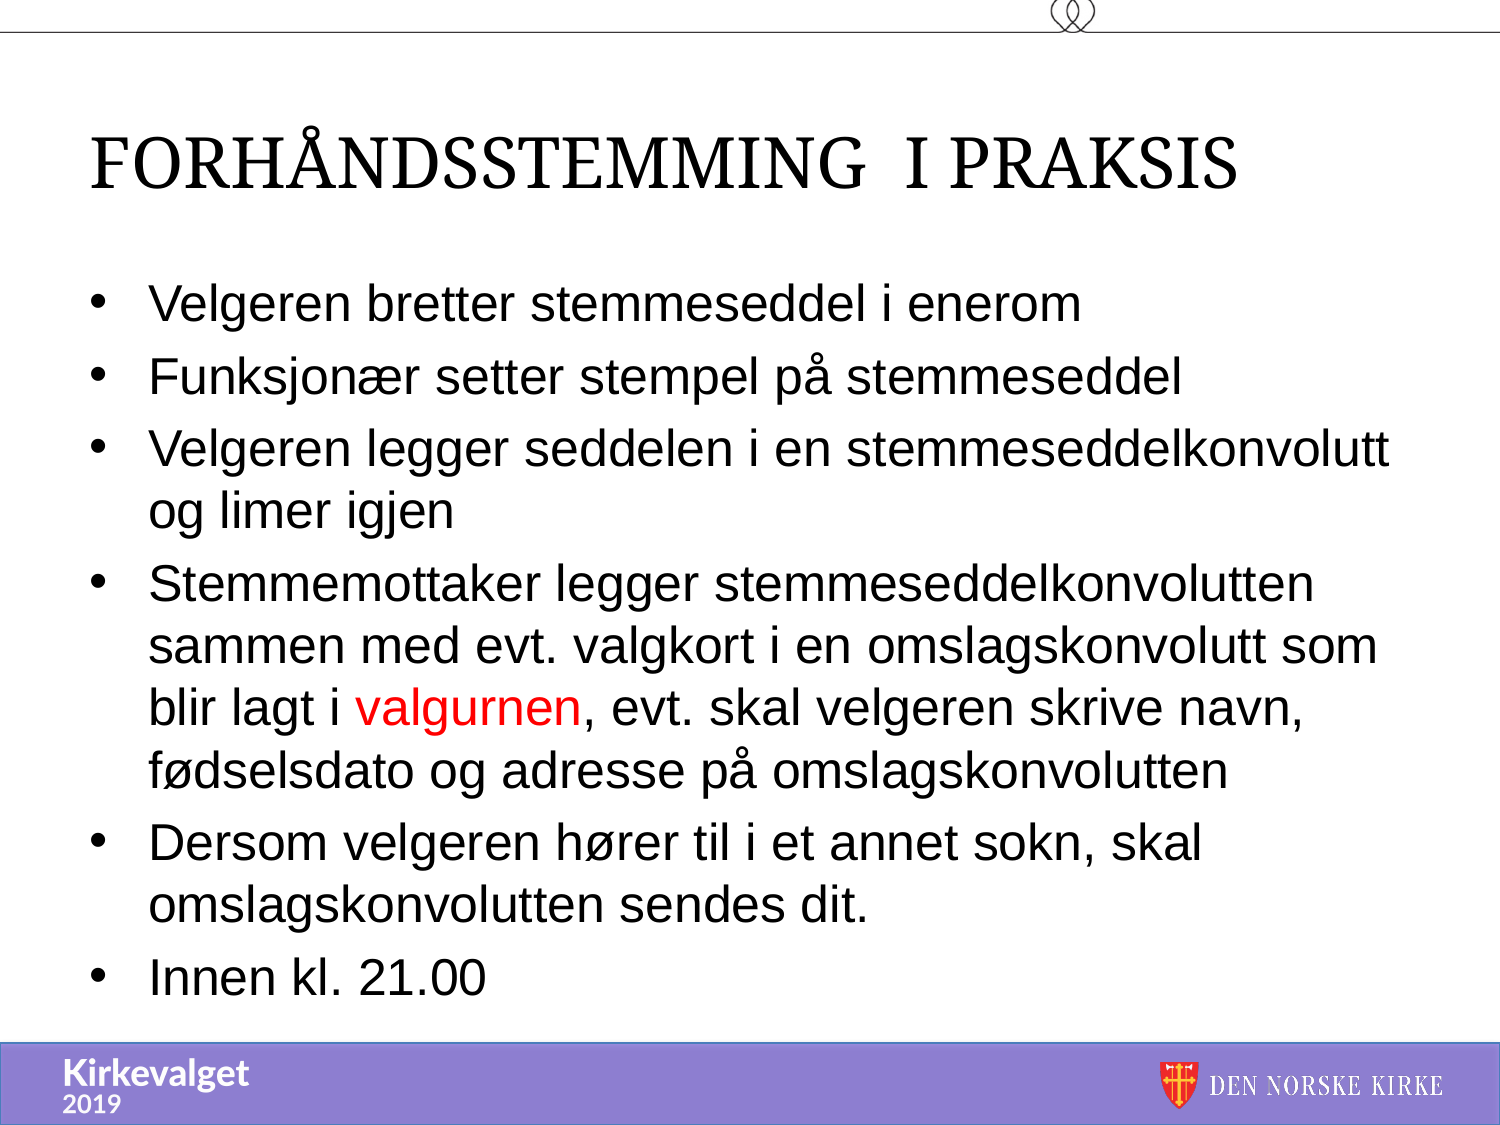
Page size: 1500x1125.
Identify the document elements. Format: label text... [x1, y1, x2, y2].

picture [0, 0, 1500, 33]
list Velgeren bretter stemmeseddel i enerom Funksjonær setter stempel på stemmeseddel Velgeren legger seddelen i en stemmeseddelkonvolutt og limer igjen Stemmemottaker legger stemmeseddelkonvolutten sammen med evt. valgkort i en omslagskonvolutt som blir lagt i valgurnen, evt. skal velgeren skrive navn, fødselsdato og adresse på omslagskonvolutten Dersom velgeren hører til i et annet sokn, skal omslagskonvolutten sendes dit. Innen kl. 21.00 [75, 262, 1425, 1025]
title Forhåndsstemming i praksis [75, 110, 1425, 262]
picture [39, 1039, 284, 1125]
picture [1160, 1062, 1442, 1109]
